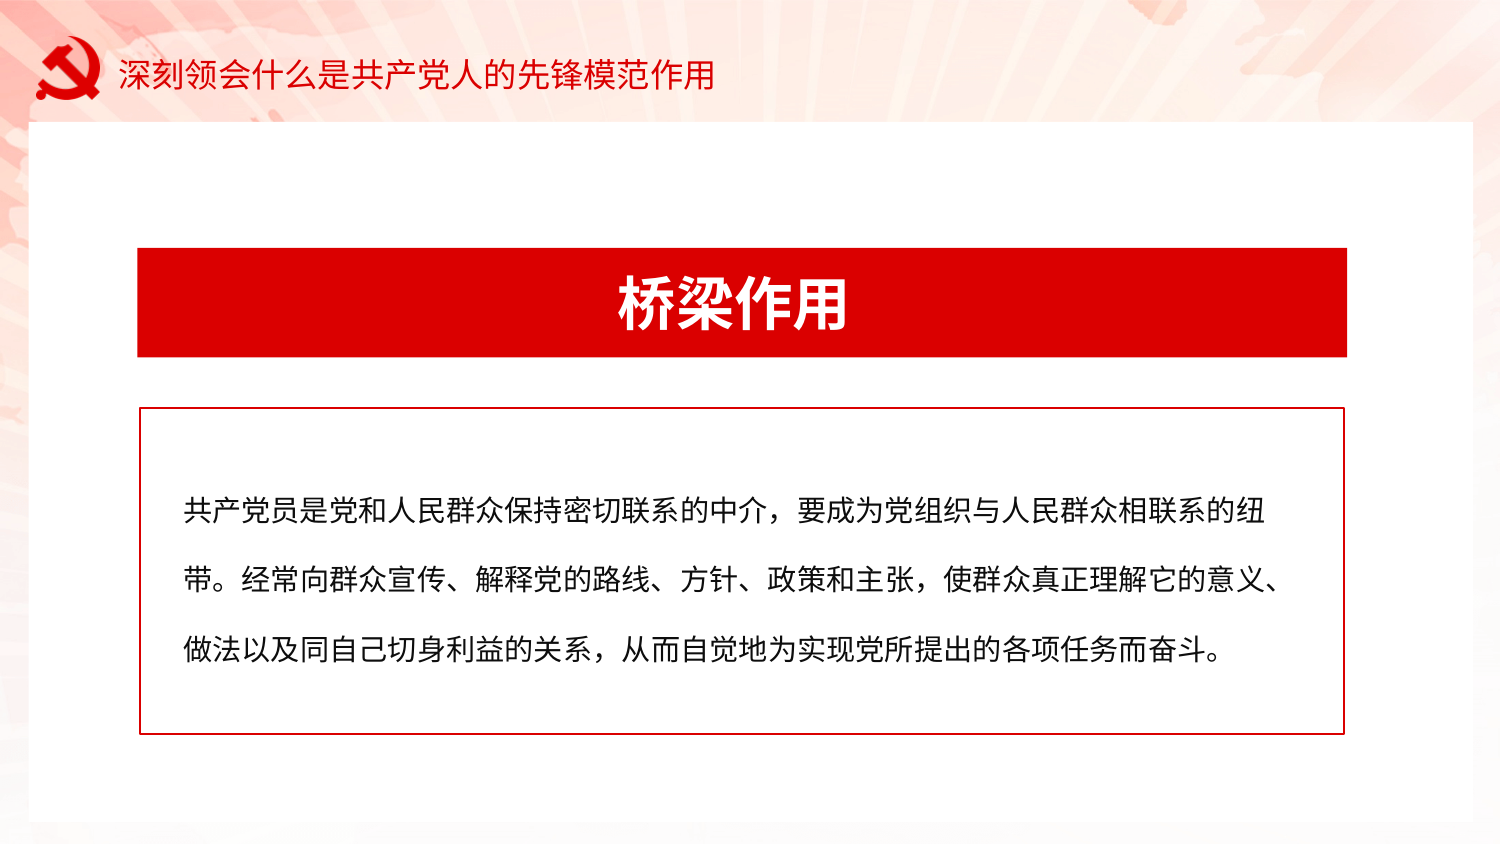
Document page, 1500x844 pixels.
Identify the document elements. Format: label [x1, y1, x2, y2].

text_box [140, 407, 1344, 735]
picture [0, 0, 1500, 844]
text_box [137, 247, 1348, 358]
